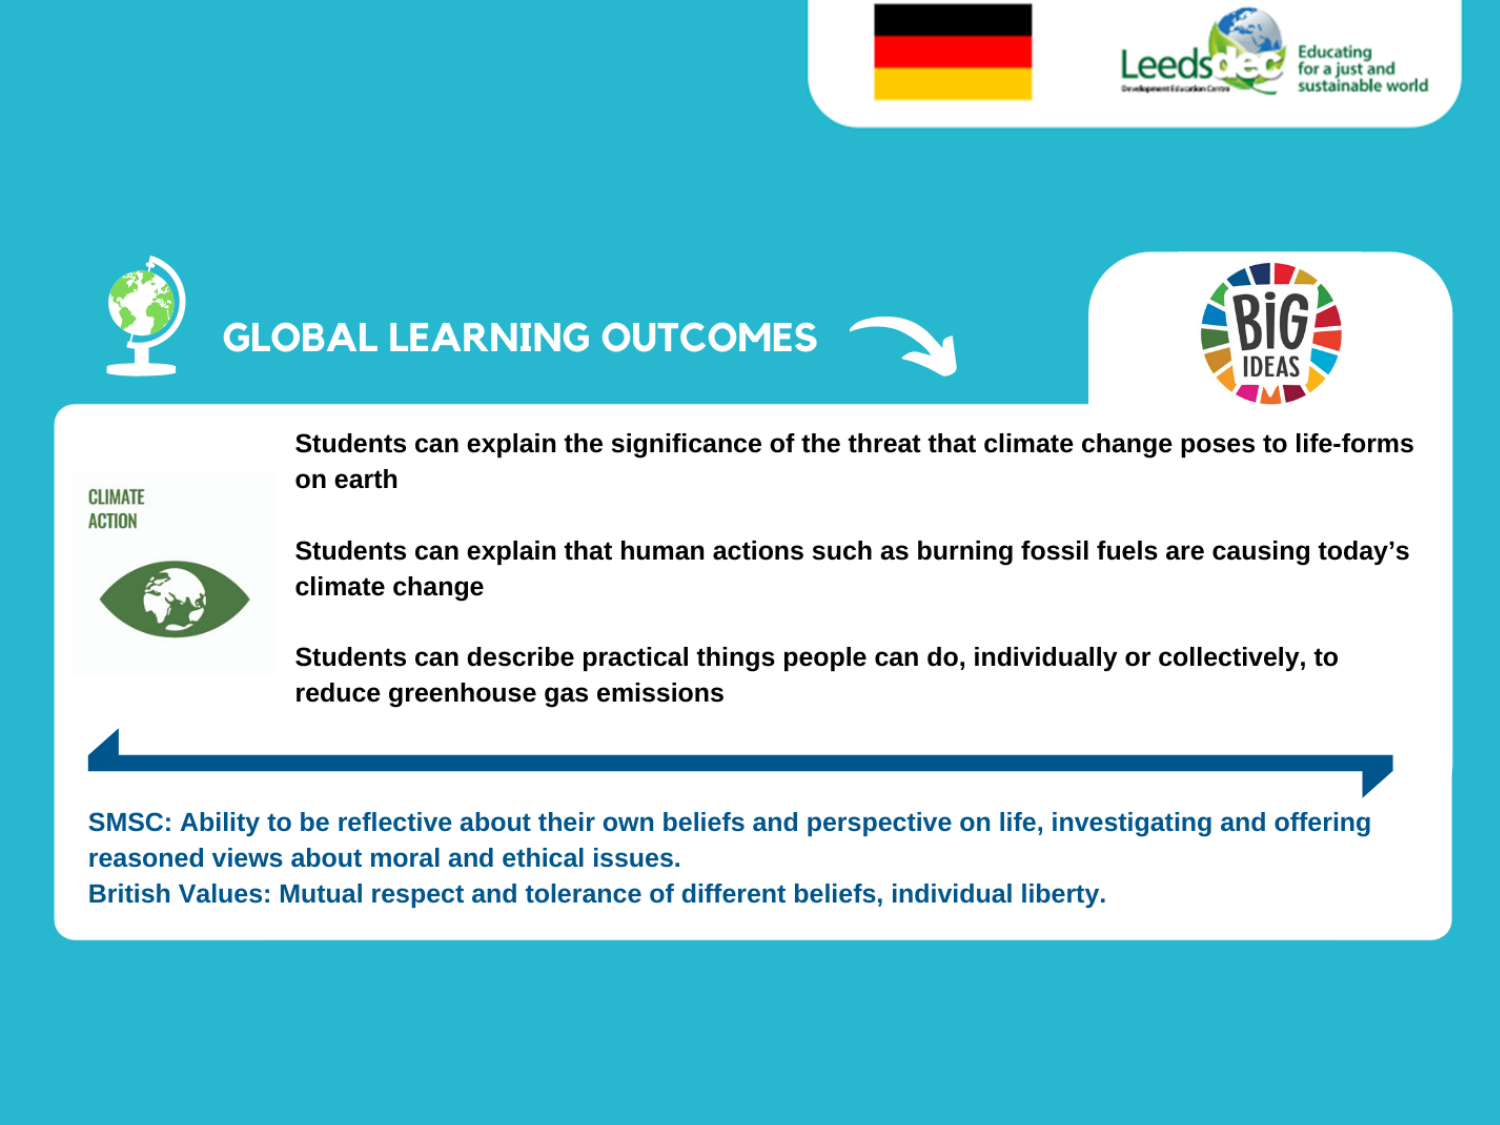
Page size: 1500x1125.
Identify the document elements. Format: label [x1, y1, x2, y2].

picture [768, 0, 1488, 158]
picture [0, 235, 1488, 961]
